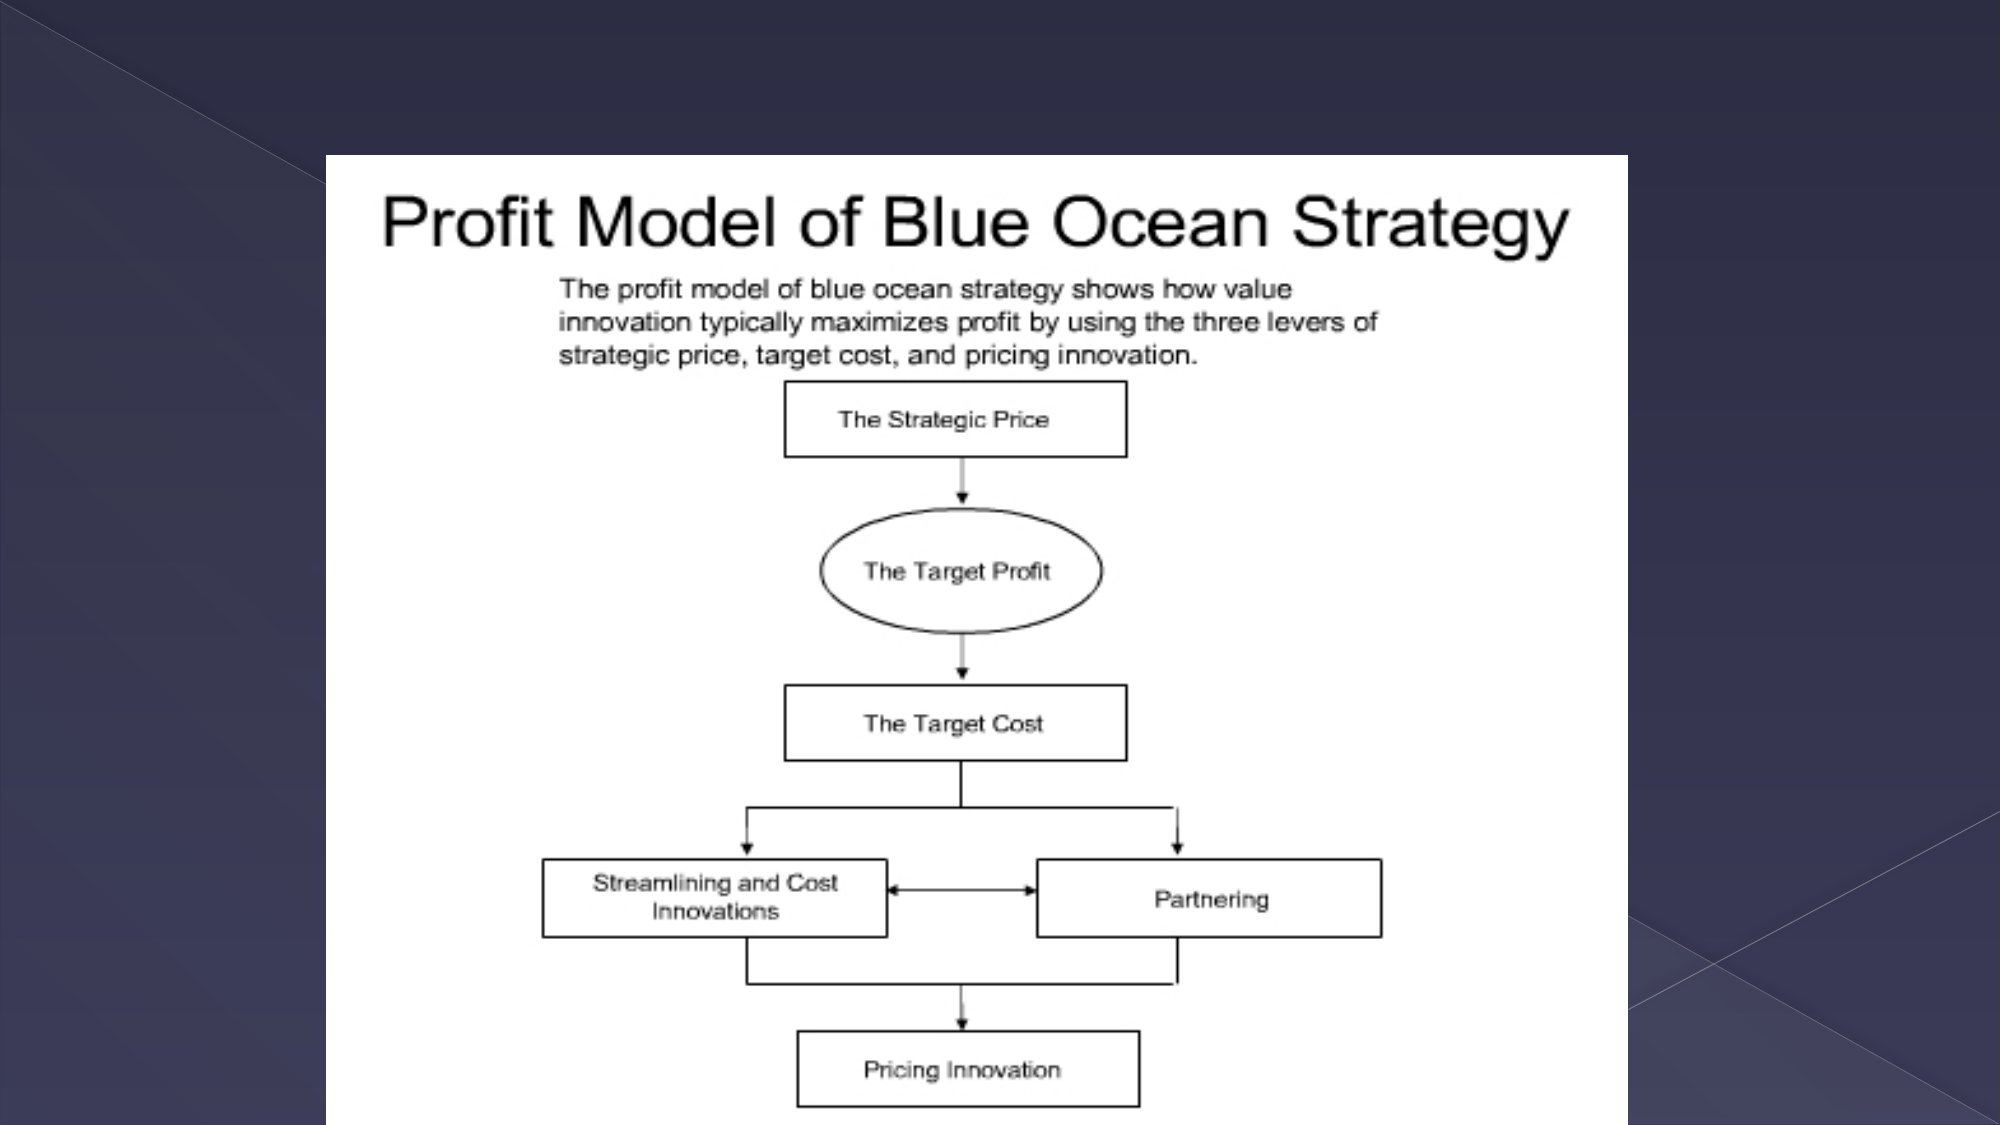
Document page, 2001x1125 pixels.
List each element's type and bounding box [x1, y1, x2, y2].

list [54, 155, 1901, 1125]
